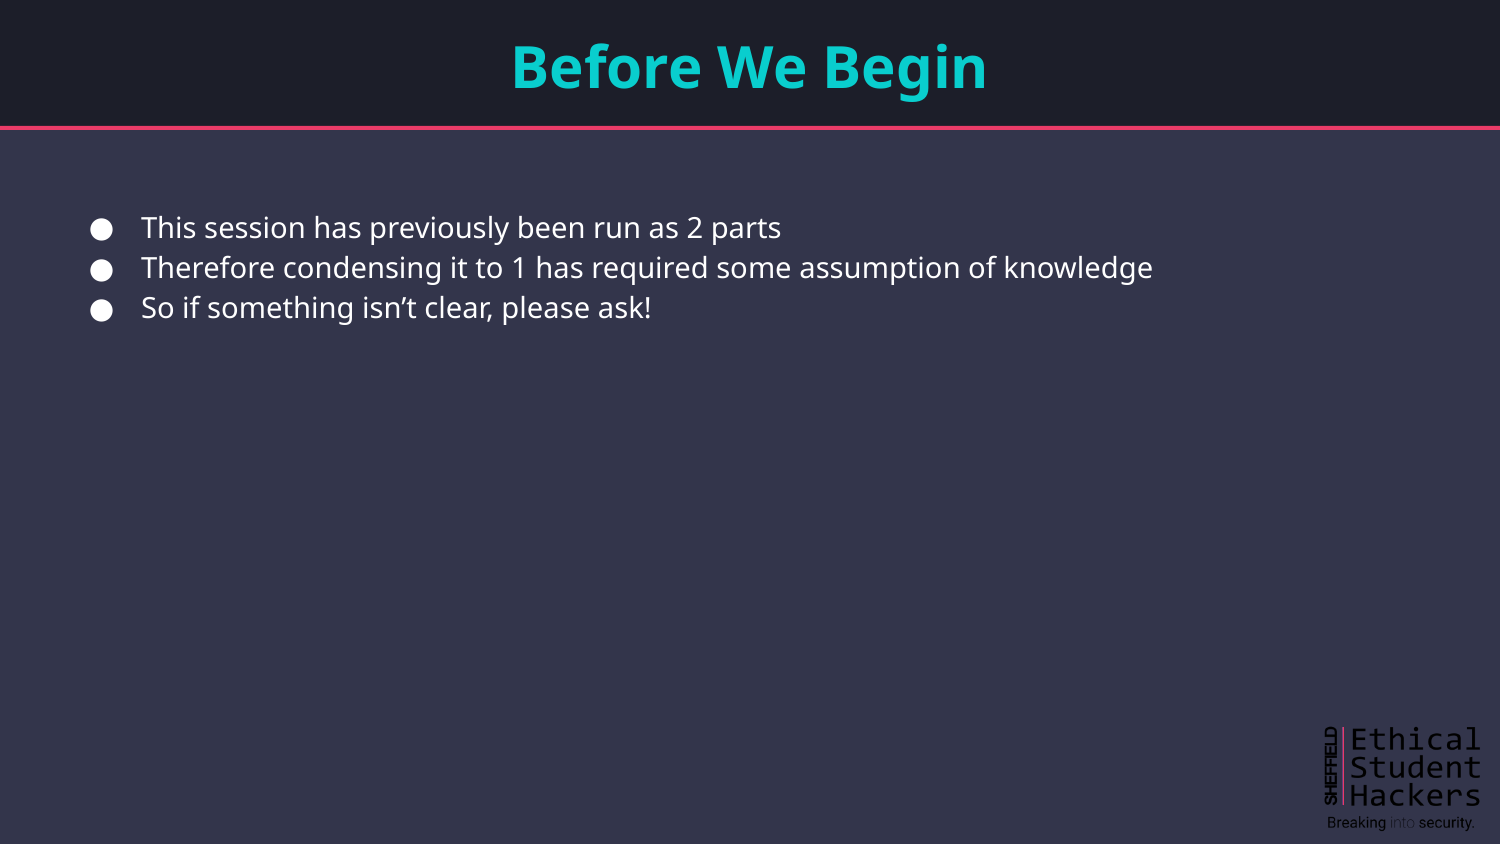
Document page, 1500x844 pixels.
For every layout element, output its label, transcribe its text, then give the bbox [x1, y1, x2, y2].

list This session has previously been run as 2 parts Therefore condensing it to 1 has required some assumption of knowledge So if something isn’t clear, please ask! [51, 189, 1449, 750]
picture [1307, 709, 1500, 844]
title Before We Begin [141, 15, 1359, 111]
